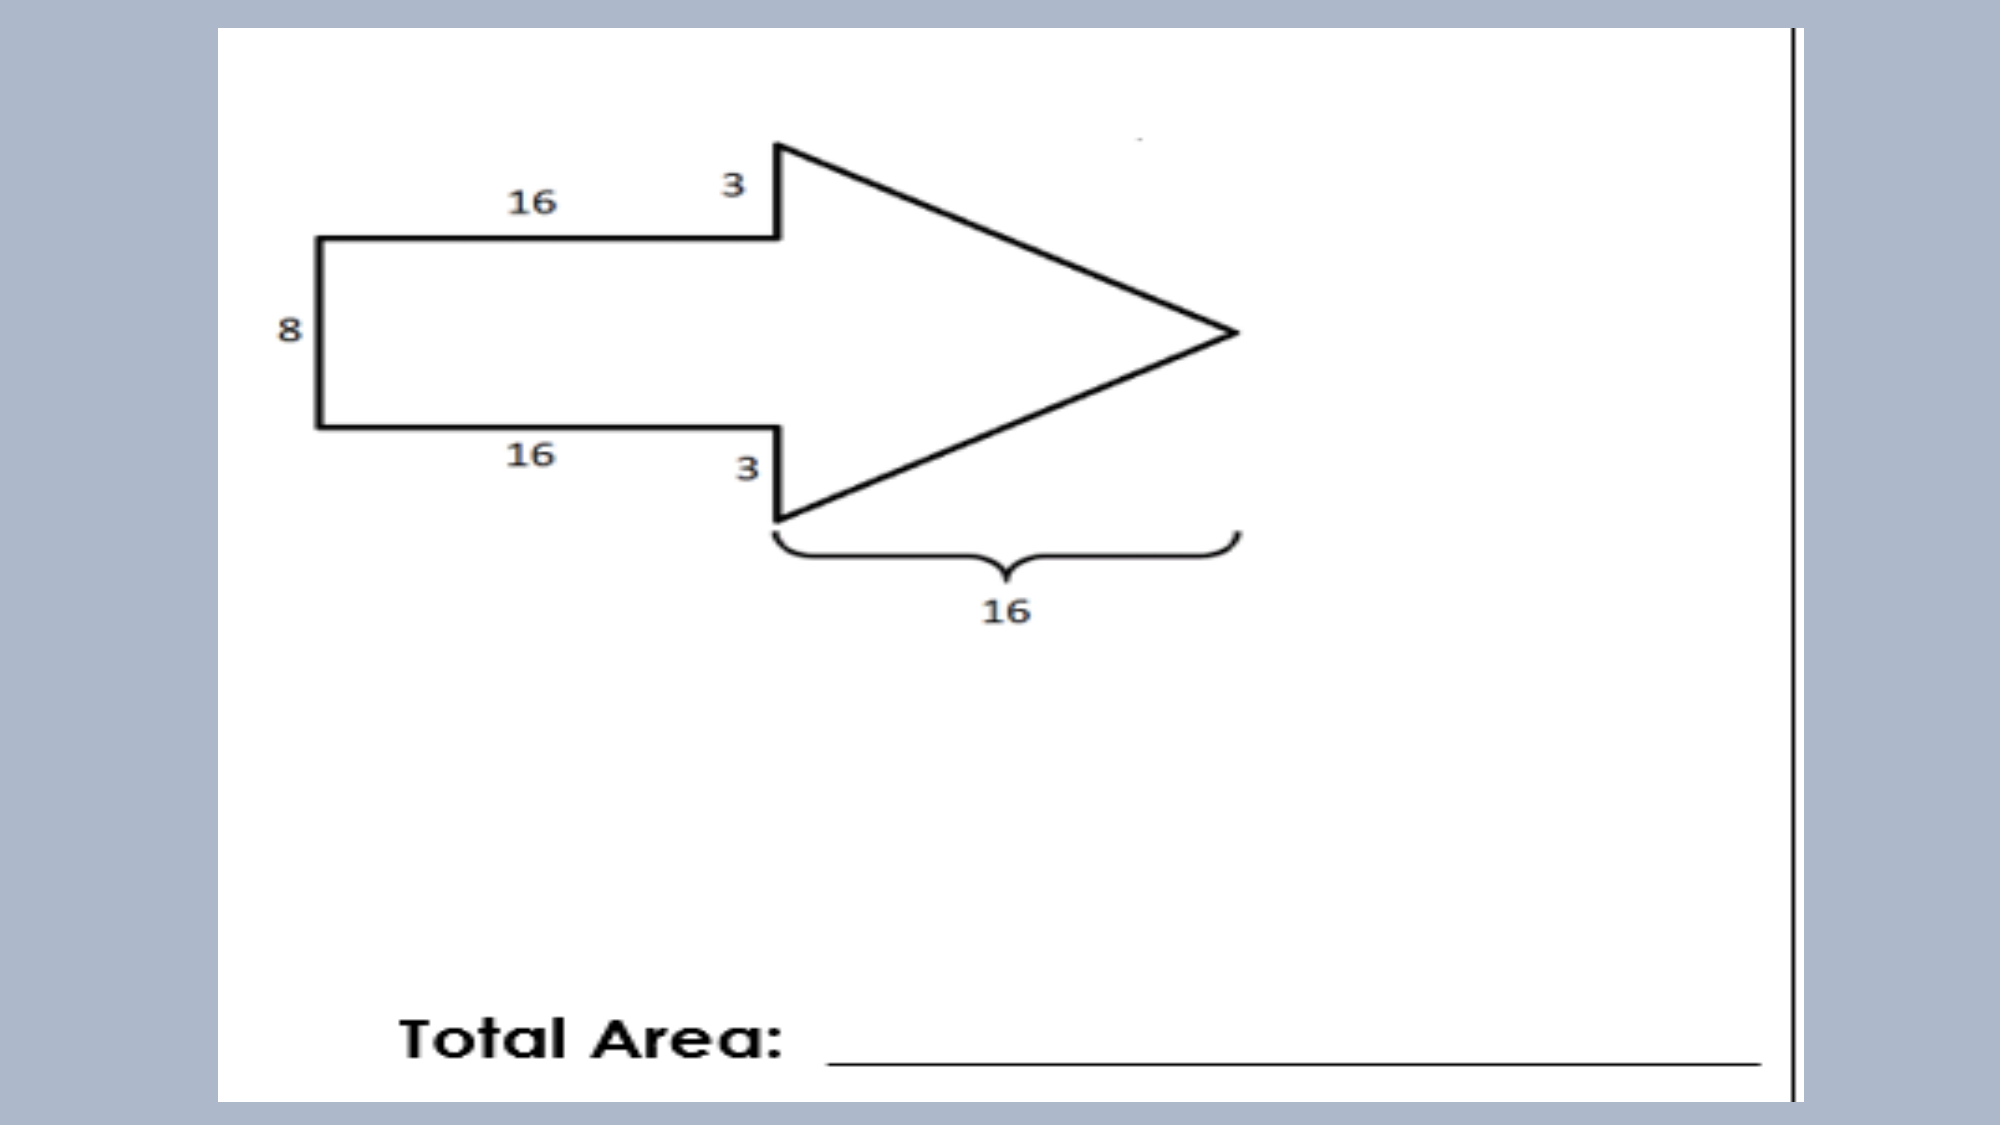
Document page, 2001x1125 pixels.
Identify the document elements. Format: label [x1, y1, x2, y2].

picture [218, 28, 1804, 1102]
